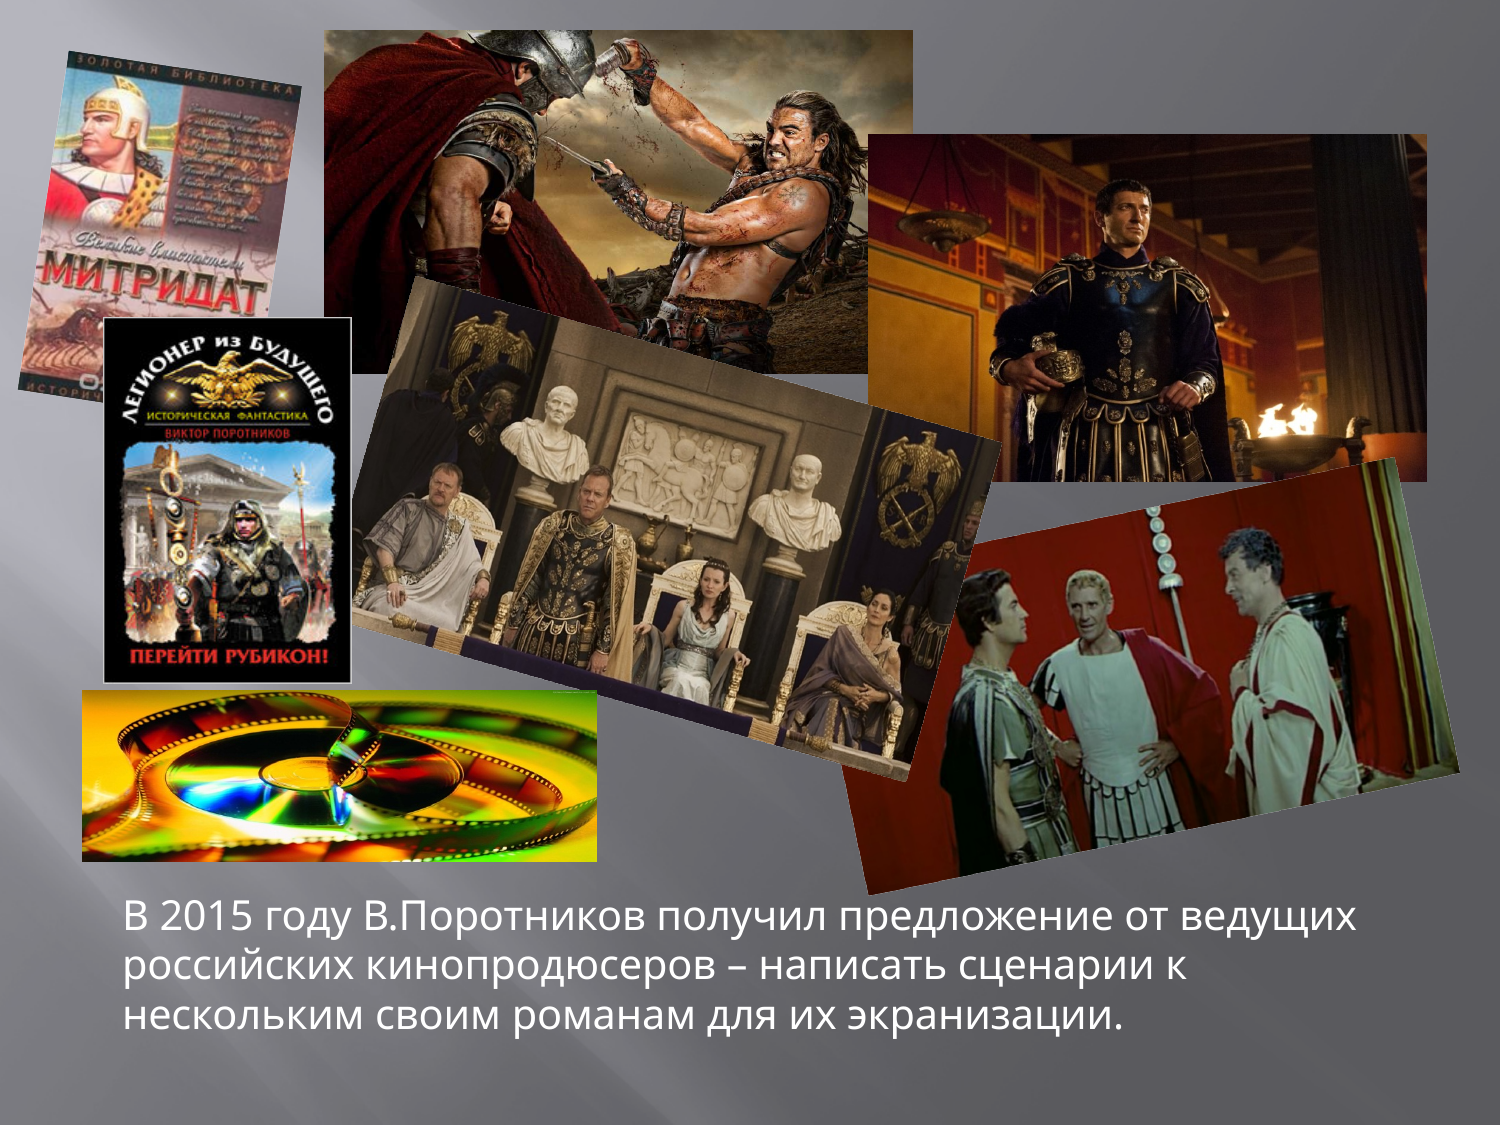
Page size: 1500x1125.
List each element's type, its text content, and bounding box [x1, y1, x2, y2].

list В 2015 году В.Поротников получил предложение от ведущих российских кинопродюсеров – написать сценарии к нескольким своим романам для их экранизации. [88, 881, 1439, 1076]
picture [18, 30, 1460, 895]
